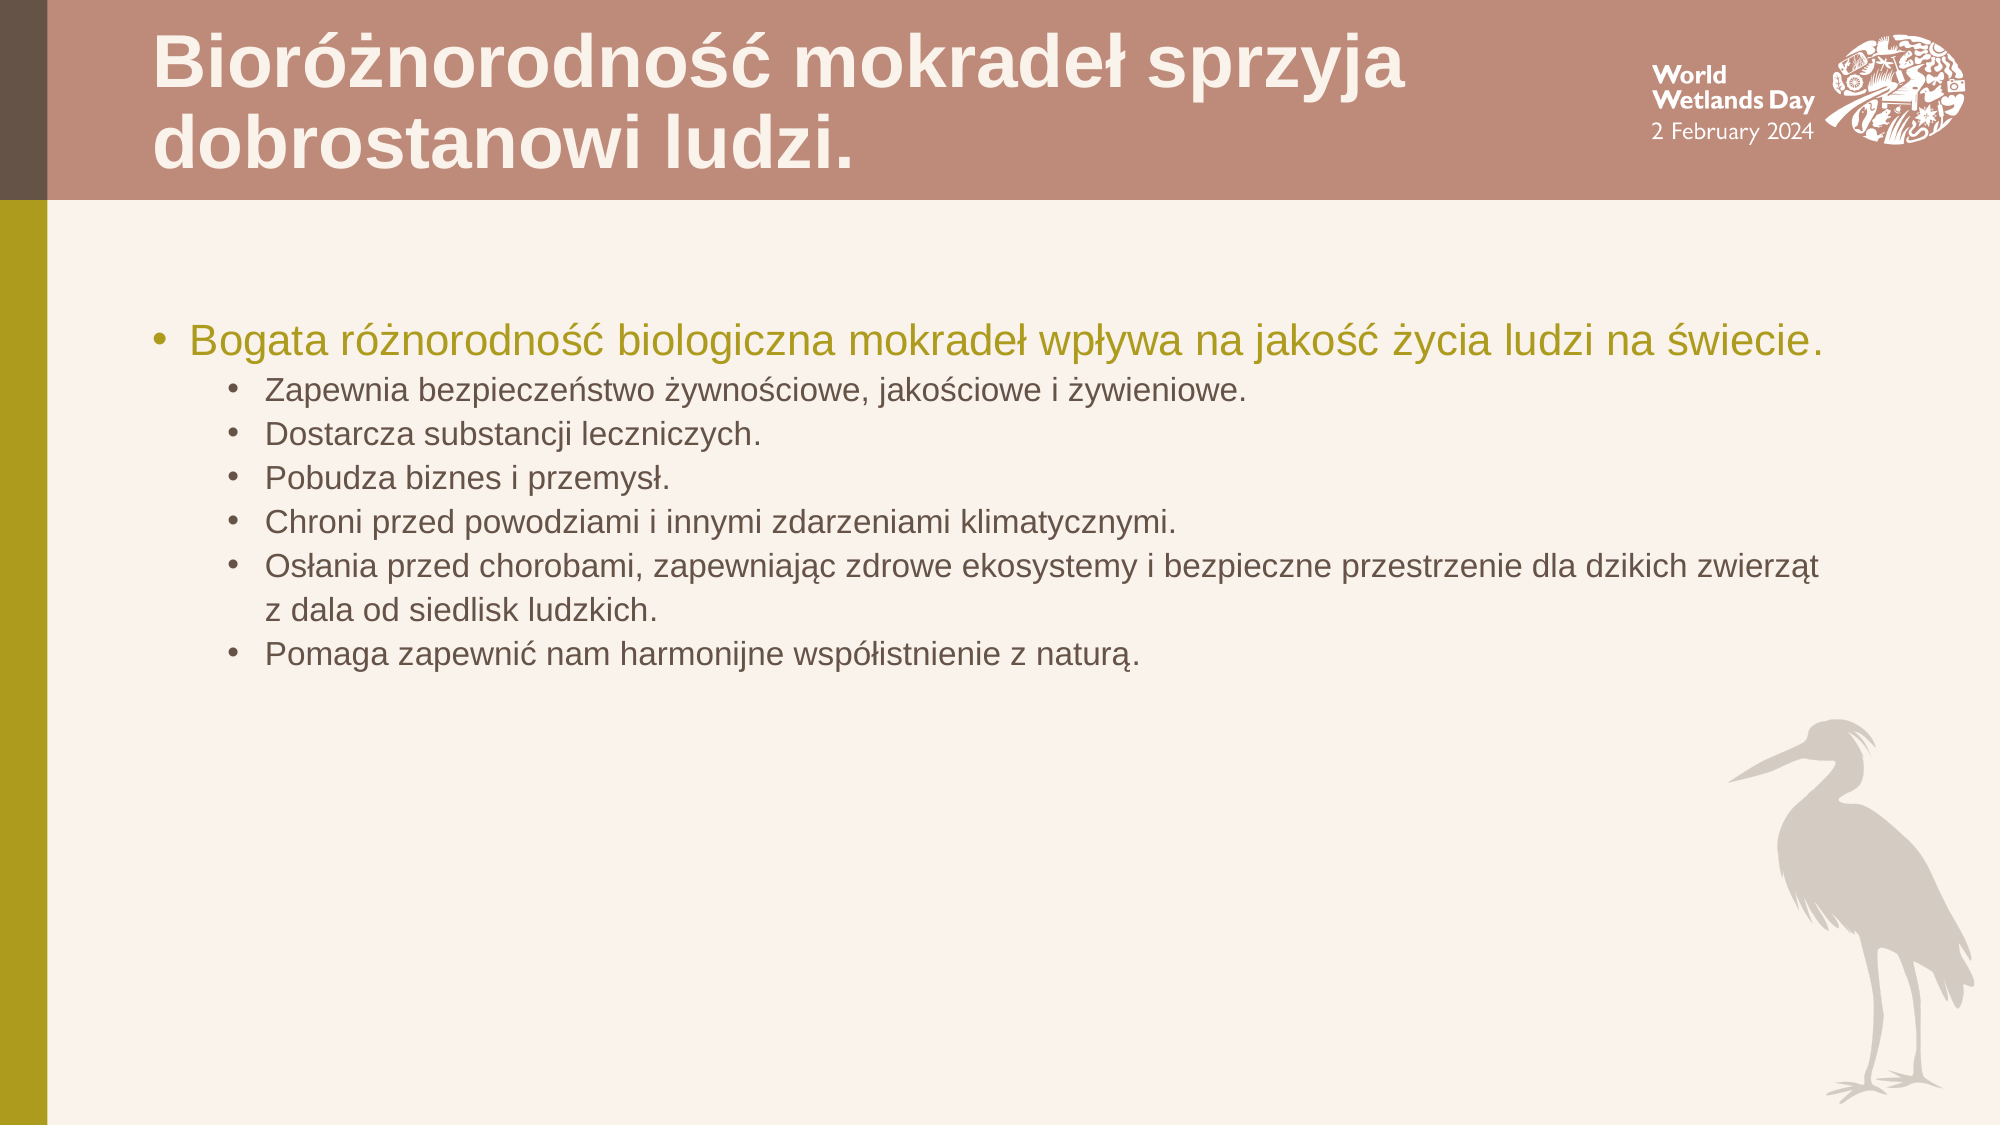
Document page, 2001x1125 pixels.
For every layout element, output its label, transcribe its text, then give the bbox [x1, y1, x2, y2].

text_box Bioróżnorodność mokradeł sprzyja dobrostanowi ludzi. [137, 21, 1924, 186]
list Bogata różnorodność biologiczna mokradeł wpływa na jakość życia ludzi na świecie. Zapewnia bezpieczeństwo żywnościowe, jakościowe i żywieniowe. Dostarcza substancji leczniczych. Pobudza biznes i przemysł. Chroni przed powodziami i innymi zdarzeniami klimatycznymi. Osłania przed chorobami, zapewniając zdrowe ekosystemy i bezpieczne przestrzenie dla dzikich zwierząt z dala od siedlisk ludzkich. Pomaga zapewnić nam harmonijne współistnienie z naturą. [137, 299, 1863, 1014]
text_box [0, 201, 48, 1125]
picture [1719, 683, 2000, 1125]
picture [1638, 18, 1979, 159]
text_box [0, 0, 48, 201]
